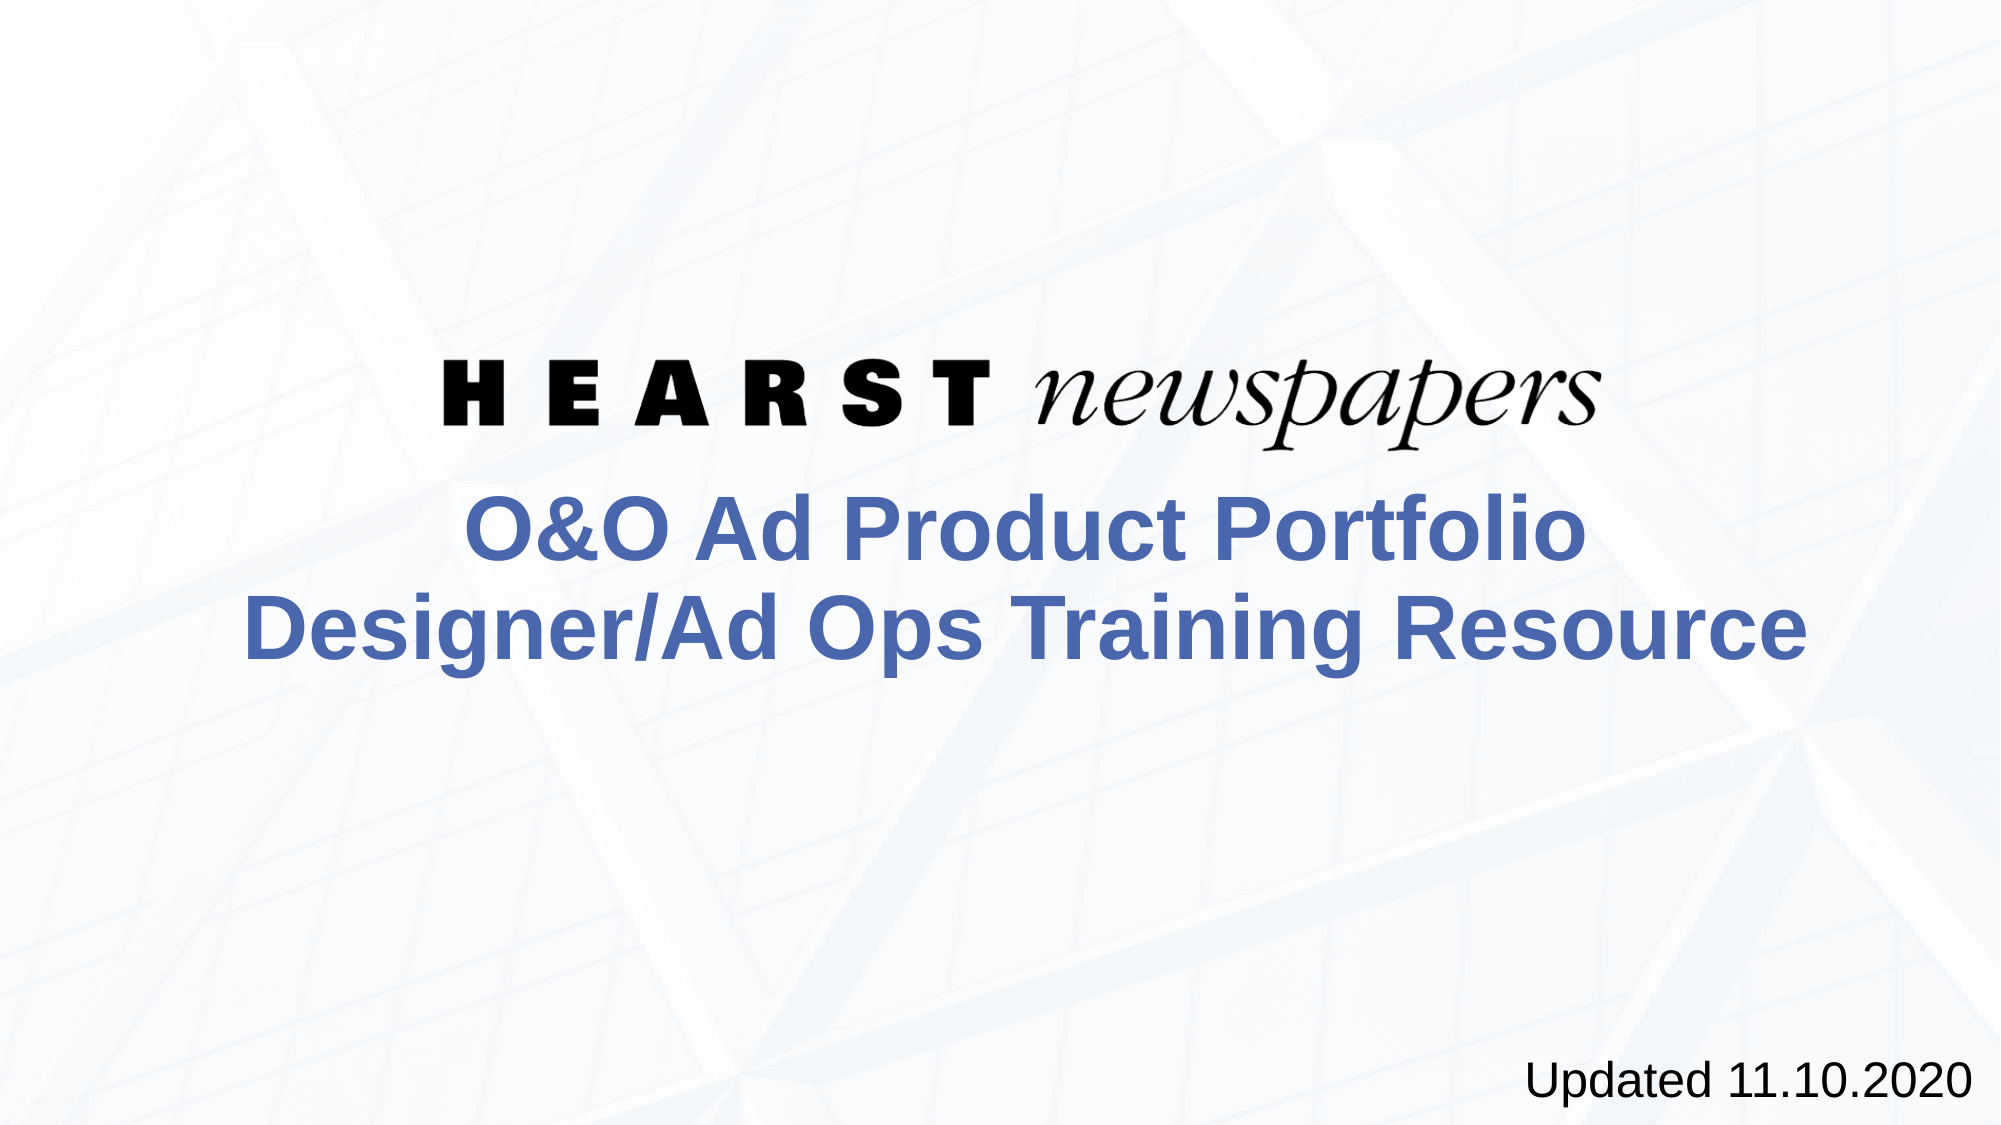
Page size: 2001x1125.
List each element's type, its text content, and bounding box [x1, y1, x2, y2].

title O&O Ad Product Portfolio Designer/Ad Ops Training Resource [164, 471, 1890, 690]
subtitle Updated 11.10.2020 [1439, 1046, 2000, 1125]
picture [421, 324, 1612, 471]
